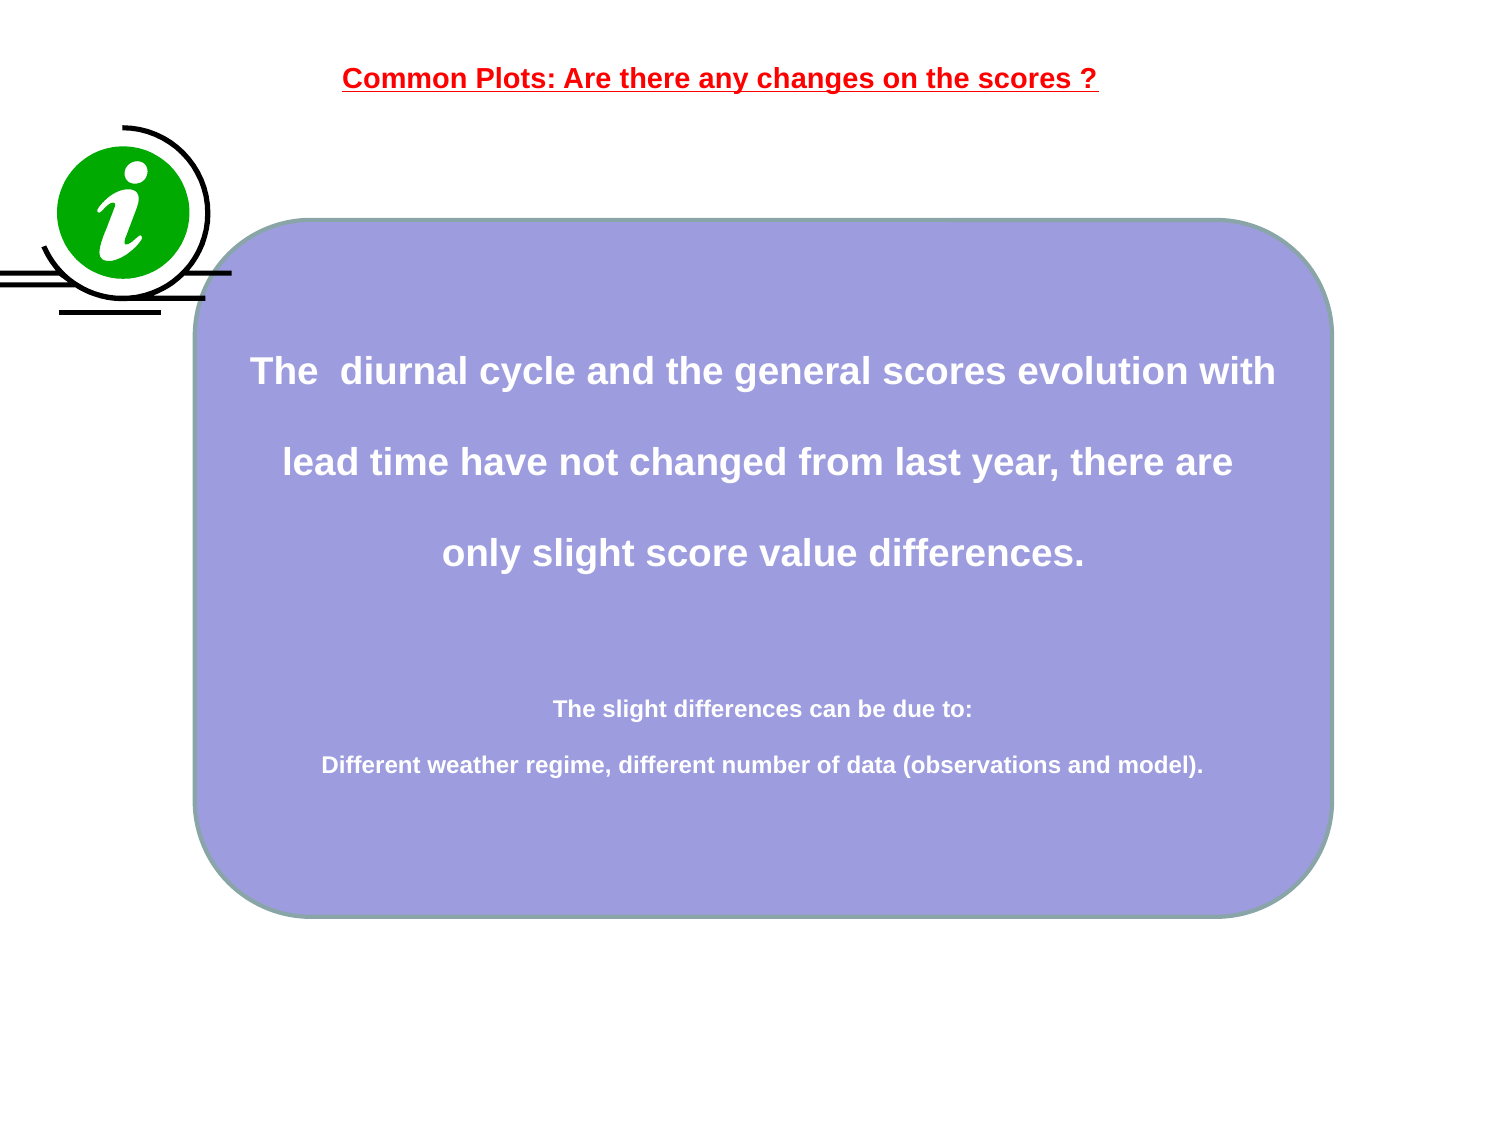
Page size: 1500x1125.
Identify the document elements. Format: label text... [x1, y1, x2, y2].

text_box Common Plots: Are there any changes on the scores ? [0, 19, 1471, 103]
picture [0, 124, 232, 315]
text_box The diurnal cycle and the general scores evolution with lead time have not changed from last year, there are only slight score value differences. The slight differences can be due to: Different weather regime, different number of data (observations and model). [192, 217, 1335, 919]
